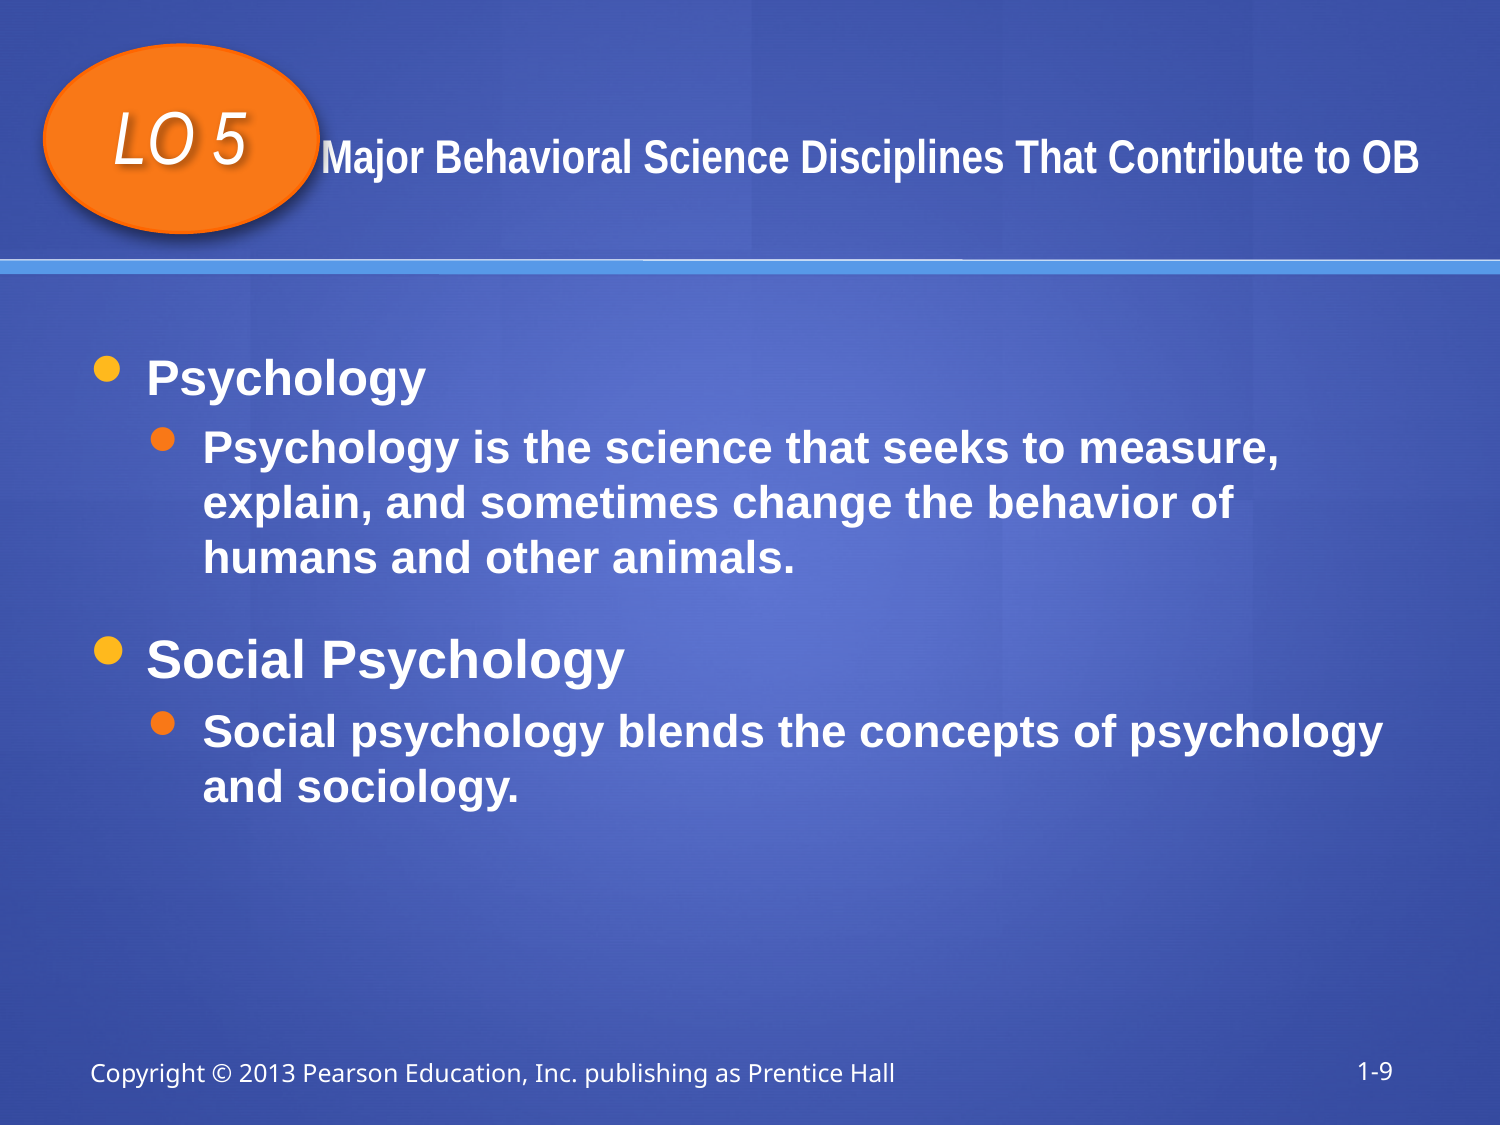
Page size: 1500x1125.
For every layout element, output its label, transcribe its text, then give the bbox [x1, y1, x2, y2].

slide_number 1-9 [1325, 1042, 1425, 1103]
text_box LO 5 [86, 81, 274, 187]
text_box [42, 43, 320, 235]
footer Copyright © 2013 Pearson Education, Inc. publishing as Prentice Hall [75, 1042, 1012, 1103]
title Identify the Major Behavioral Science Disciplines That Contribute to OB [86, 94, 1437, 282]
list Psychology Psychology is the science that seeks to measure, explain, and sometimes change the behavior of humans and other animals. Social Psychology Social psychology blends the concepts of psychology and sociology. [75, 337, 1425, 988]
